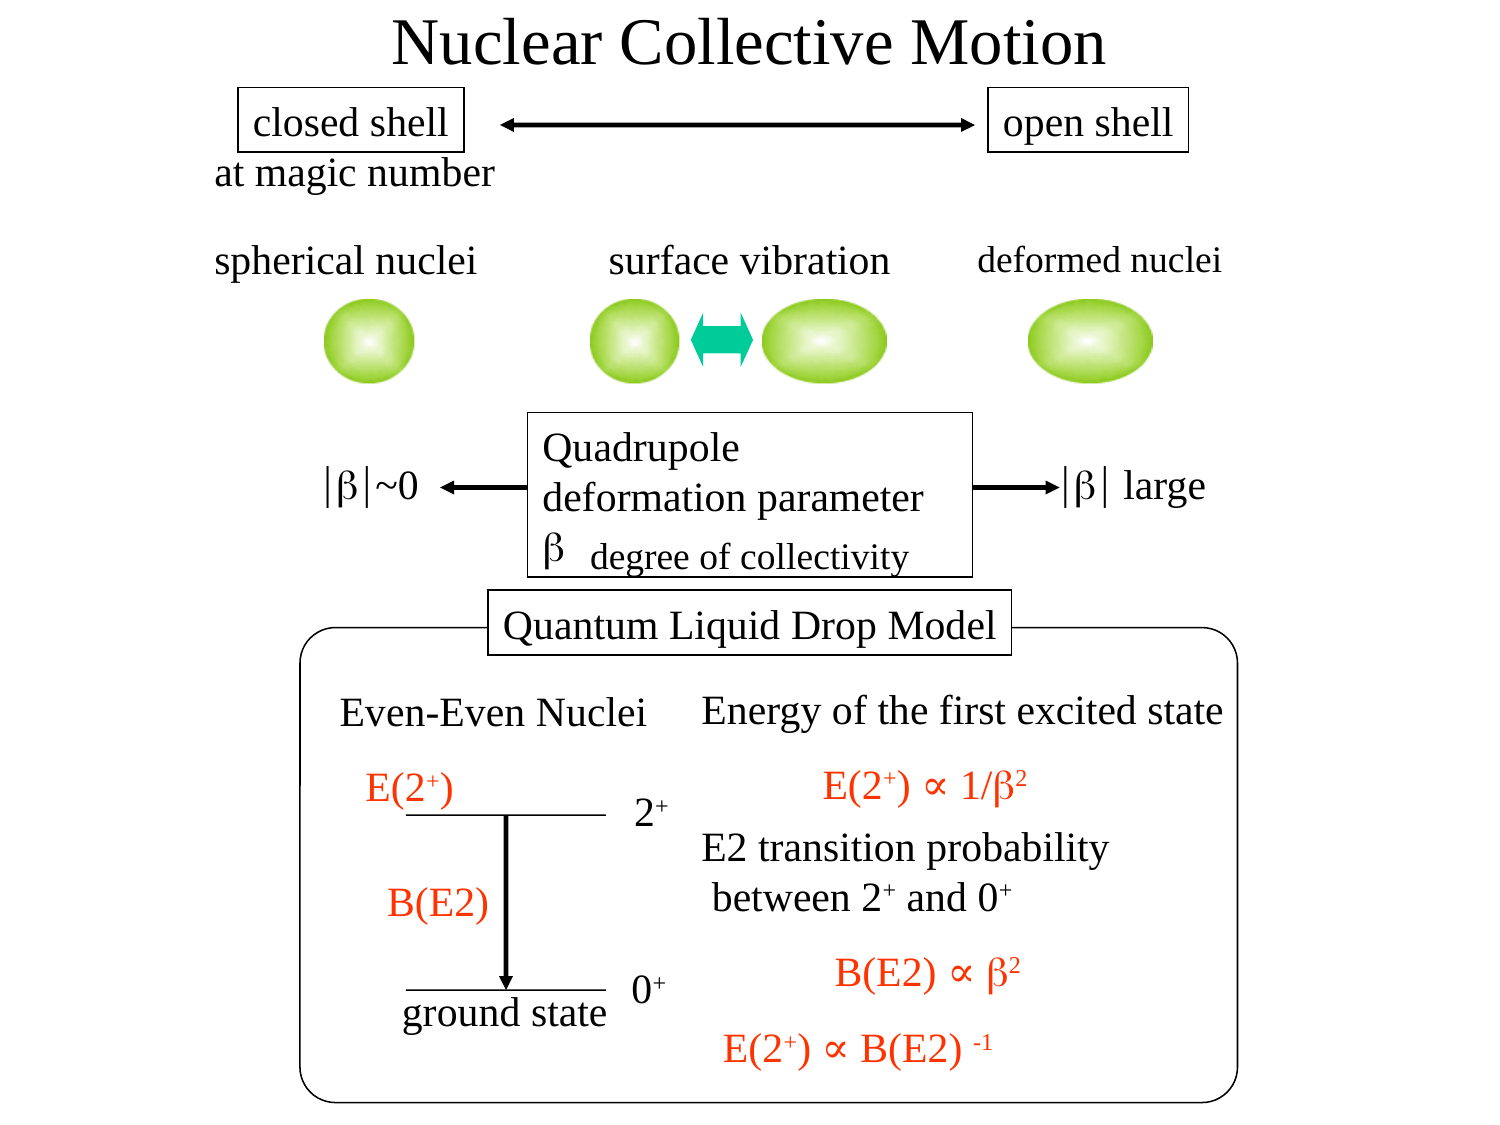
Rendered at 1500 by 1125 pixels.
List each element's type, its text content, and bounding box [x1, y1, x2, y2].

text_box |b| large [1042, 450, 1221, 515]
text_box deformed nuclei [962, 227, 1238, 288]
text_box open shell [988, 87, 1189, 153]
text_box E(2+) [350, 752, 469, 818]
text_box B(E2) [372, 867, 505, 933]
text_box at magic number [199, 137, 511, 203]
text_box Energy of the first excited state [686, 675, 1239, 740]
text_box Quadrupole deformation parameter b [527, 412, 973, 578]
picture [762, 299, 887, 385]
text_box [499, 118, 976, 132]
text_box spherical nuclei [199, 224, 493, 290]
text_box surface vibration [593, 224, 906, 290]
text_box [440, 481, 527, 494]
picture [1027, 299, 1153, 385]
text_box closed shell [238, 87, 464, 137]
text_box degree of collectivity [575, 524, 925, 585]
title Nuclear Collective Motion [368, 0, 1132, 75]
picture [590, 299, 681, 385]
text_box ground state [387, 977, 623, 1043]
text_box |b|~0 [304, 450, 434, 515]
text_box [690, 312, 754, 368]
text_box [299, 627, 1238, 1103]
text_box E(2+) ∝ 1/b2 [807, 750, 1054, 812]
picture [324, 299, 416, 385]
text_box Quantum Liquid Drop Model [488, 590, 1012, 655]
text_box E2 transition probability between 2+ and 0+ [686, 812, 1125, 928]
text_box E(2+) ∝ B(E2) -1 [708, 1013, 1009, 1079]
